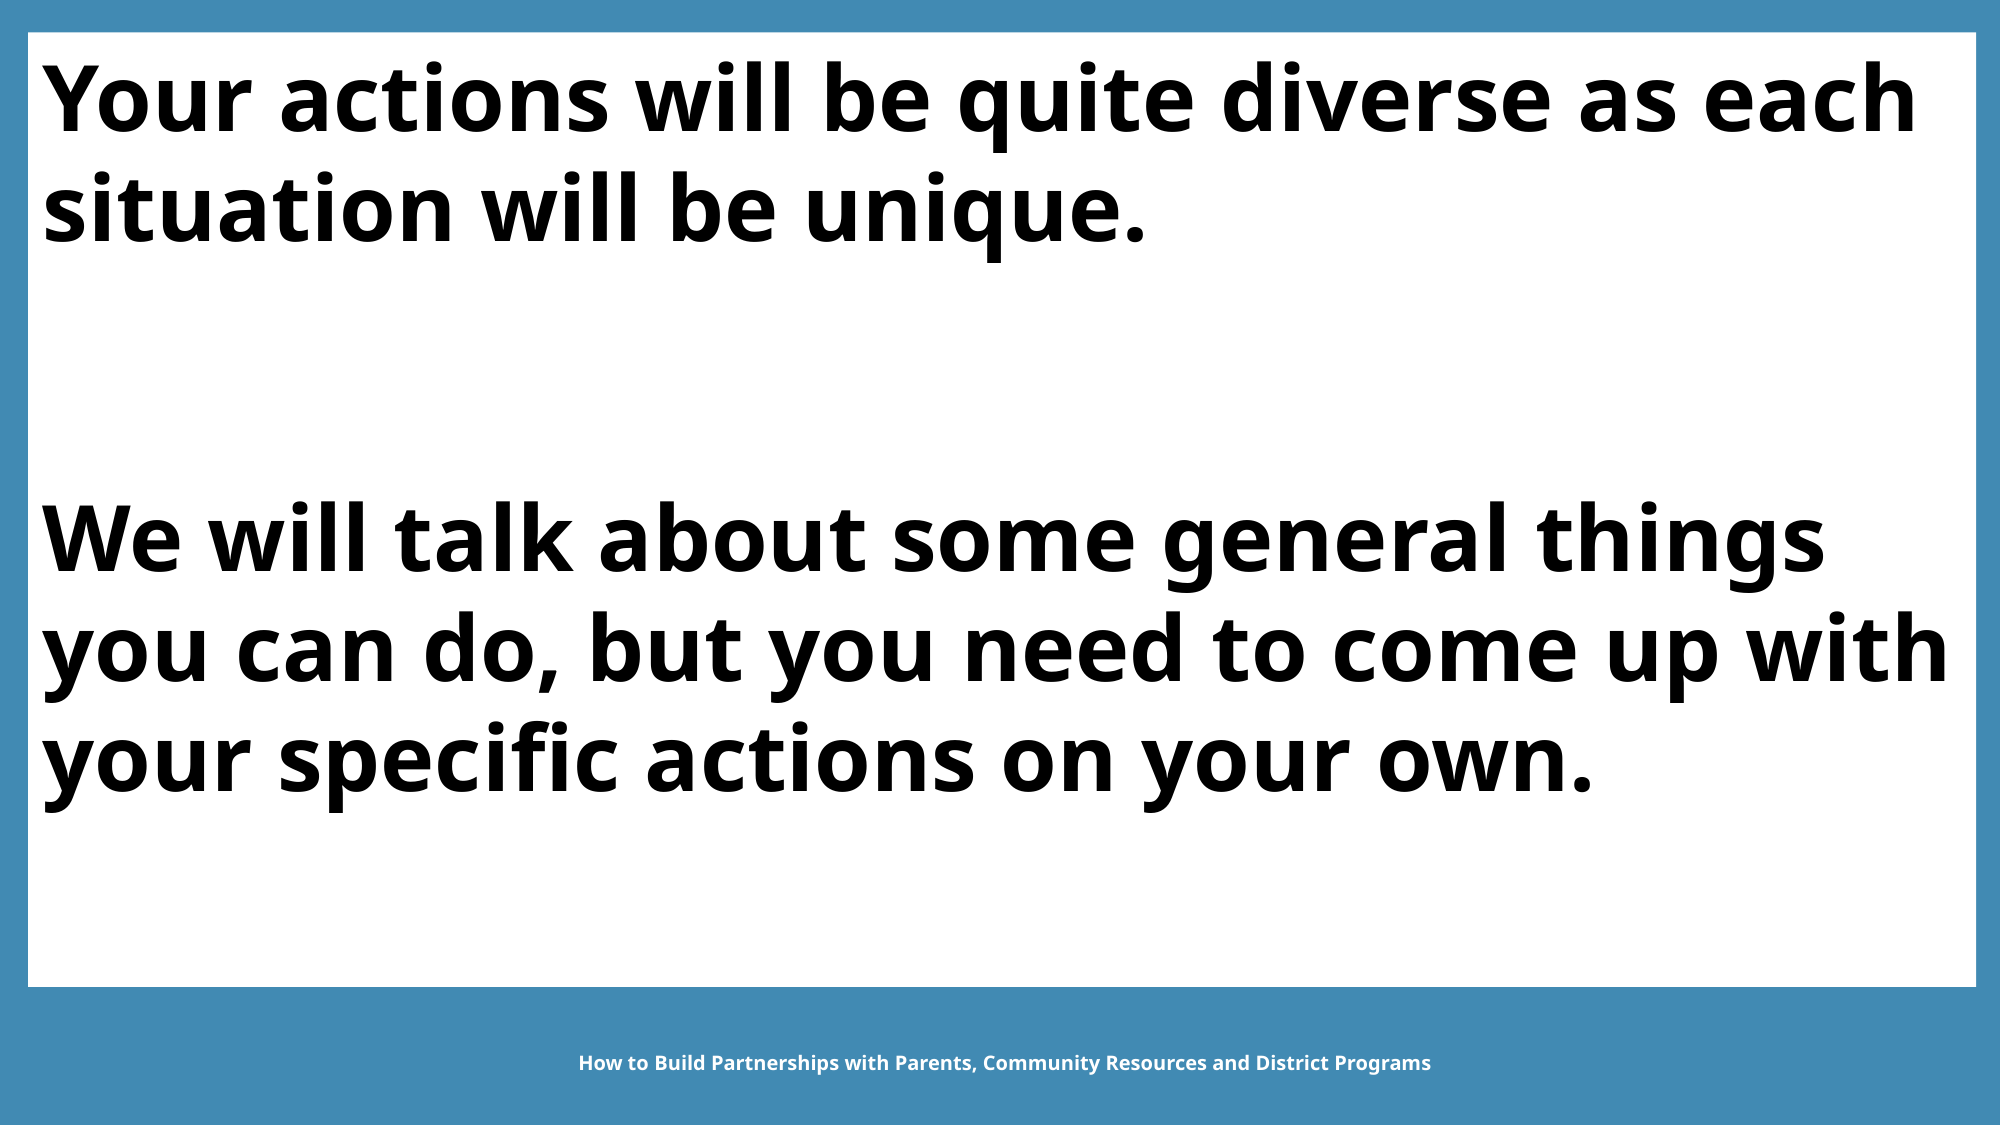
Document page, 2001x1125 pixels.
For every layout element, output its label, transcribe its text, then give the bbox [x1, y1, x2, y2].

subtitle How to Build Partnerships with Parents, Community Resources and District Programs [30, 1042, 1979, 1106]
text_box Your actions will be quite diverse as each situation will be unique. We will talk about some general things you can do, but you need to come up with your specific actions on your own. [28, 32, 1977, 987]
